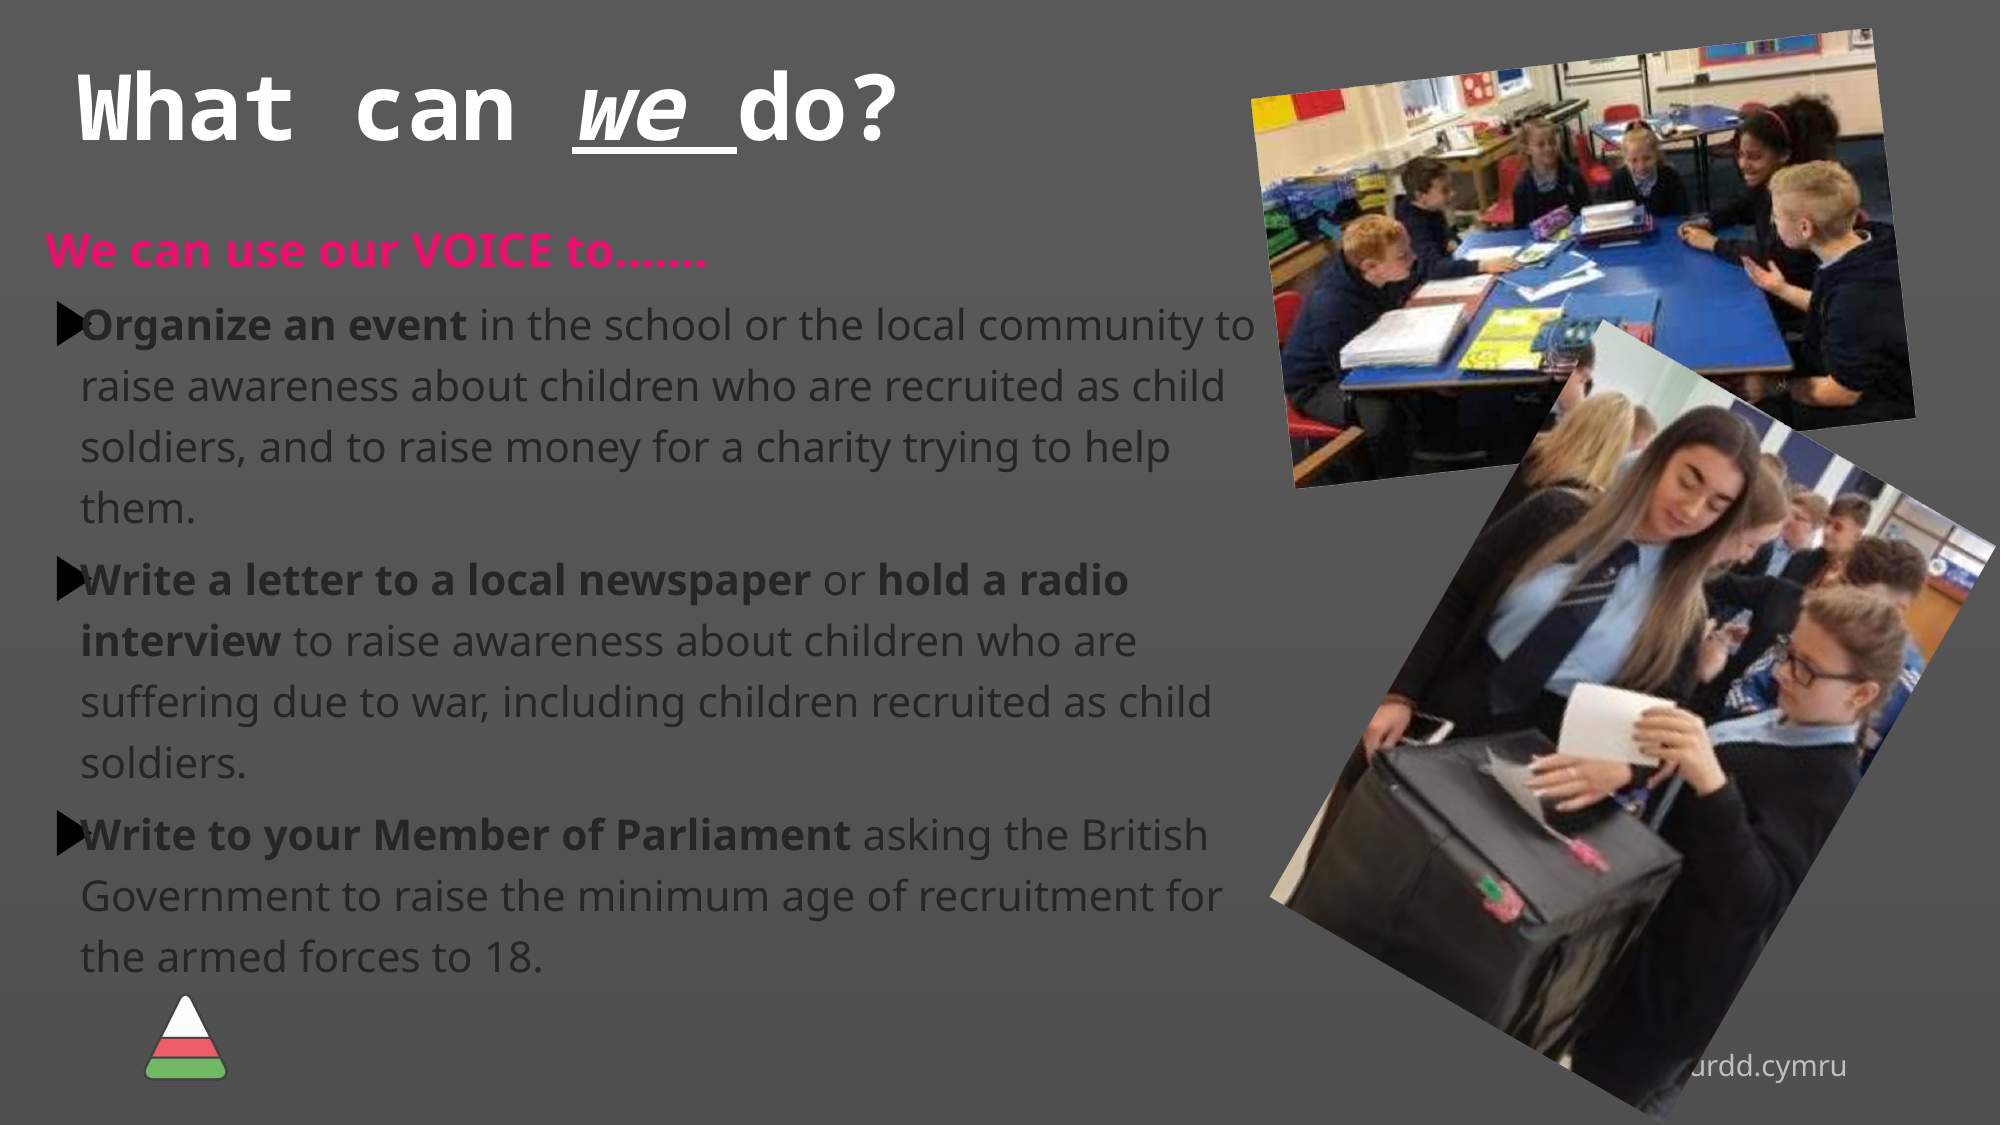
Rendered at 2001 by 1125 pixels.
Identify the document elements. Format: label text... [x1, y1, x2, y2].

picture [45, 294, 104, 353]
picture [1252, 29, 1996, 1124]
title What can we do? [62, 1, 1176, 219]
picture [45, 549, 104, 608]
picture [45, 803, 104, 863]
picture [137, 991, 231, 1086]
list We can use our VOICE to……. Organize an event in the school or the local community to raise awareness about children who are recruited as child soldiers, and to raise money for a charity trying to help them. Write a letter to a local newspaper or hold a radio interview to raise awareness about children who are suffering due to war, including children recruited as child soldiers. Write to your Member of Parliament asking the British Government to raise the minimum age of recruitment for the armed forces to 18. [30, 219, 1300, 989]
